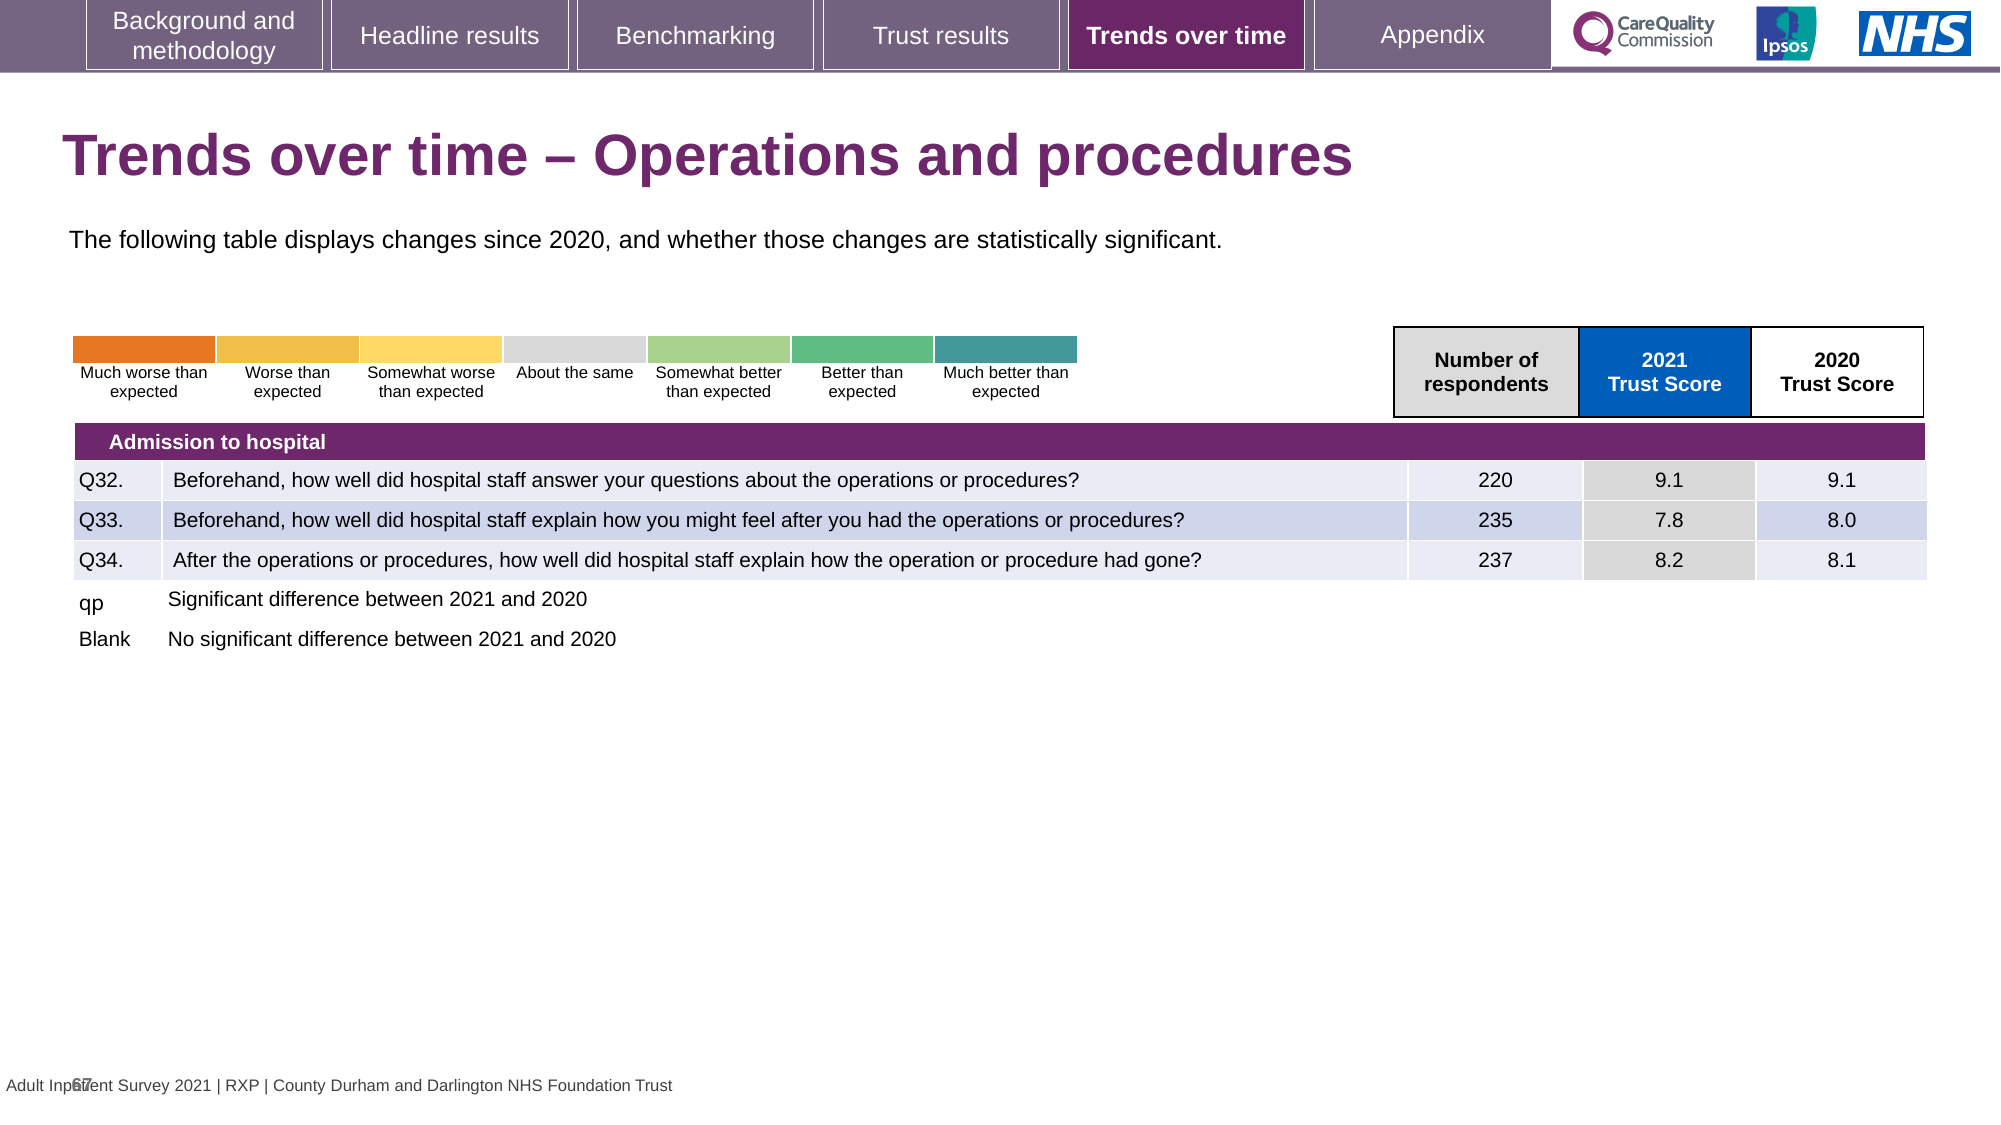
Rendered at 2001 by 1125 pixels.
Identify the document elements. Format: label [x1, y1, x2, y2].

table_cell [1757, 501, 1927, 540]
table_cell [1584, 541, 1755, 580]
table_cell [74, 501, 161, 540]
table_cell [73, 621, 1928, 661]
table_header [163, 461, 1407, 500]
table_cell [163, 541, 1407, 580]
table_header [1580, 328, 1750, 416]
table_header [1757, 461, 1927, 500]
picture [1573, 11, 1715, 56]
table_cell [1584, 501, 1755, 540]
table_header [74, 461, 161, 500]
table_cell [73, 581, 1928, 620]
picture [1859, 11, 1971, 56]
table_cell [1757, 541, 1927, 580]
table_header [1752, 328, 1923, 416]
picture [1756, 6, 1817, 61]
slide_number [71, 1035, 122, 1095]
table_header [1395, 328, 1578, 416]
table_cell [74, 541, 161, 580]
table_header [1409, 461, 1582, 500]
table_header [1584, 461, 1755, 500]
table_cell [1409, 541, 1582, 580]
table_header [68, 327, 1393, 417]
table_header [75, 423, 1925, 460]
chart [0, 0, 334, 84]
table_cell [163, 501, 1407, 540]
title [62, 81, 1936, 189]
text_box [68, 223, 1901, 254]
table_cell [1409, 501, 1582, 540]
